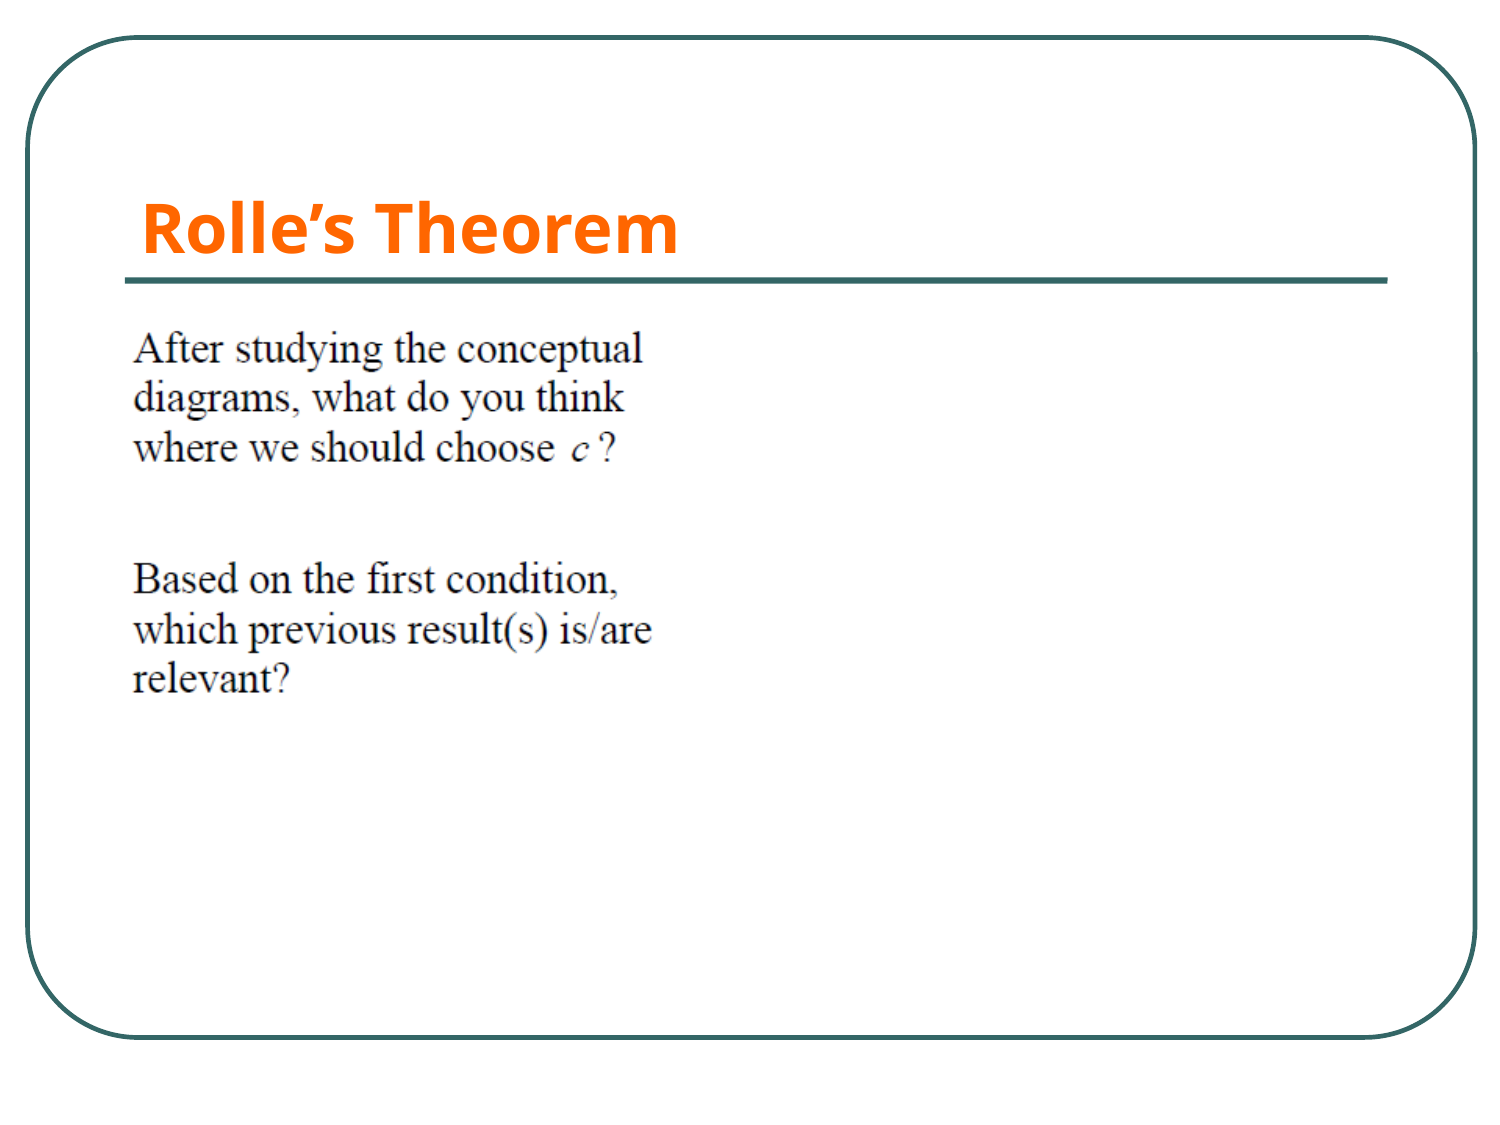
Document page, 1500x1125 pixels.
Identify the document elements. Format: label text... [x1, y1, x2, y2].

title Rolle’s Theorem [125, 87, 1388, 275]
picture [127, 546, 662, 707]
picture [127, 322, 655, 477]
